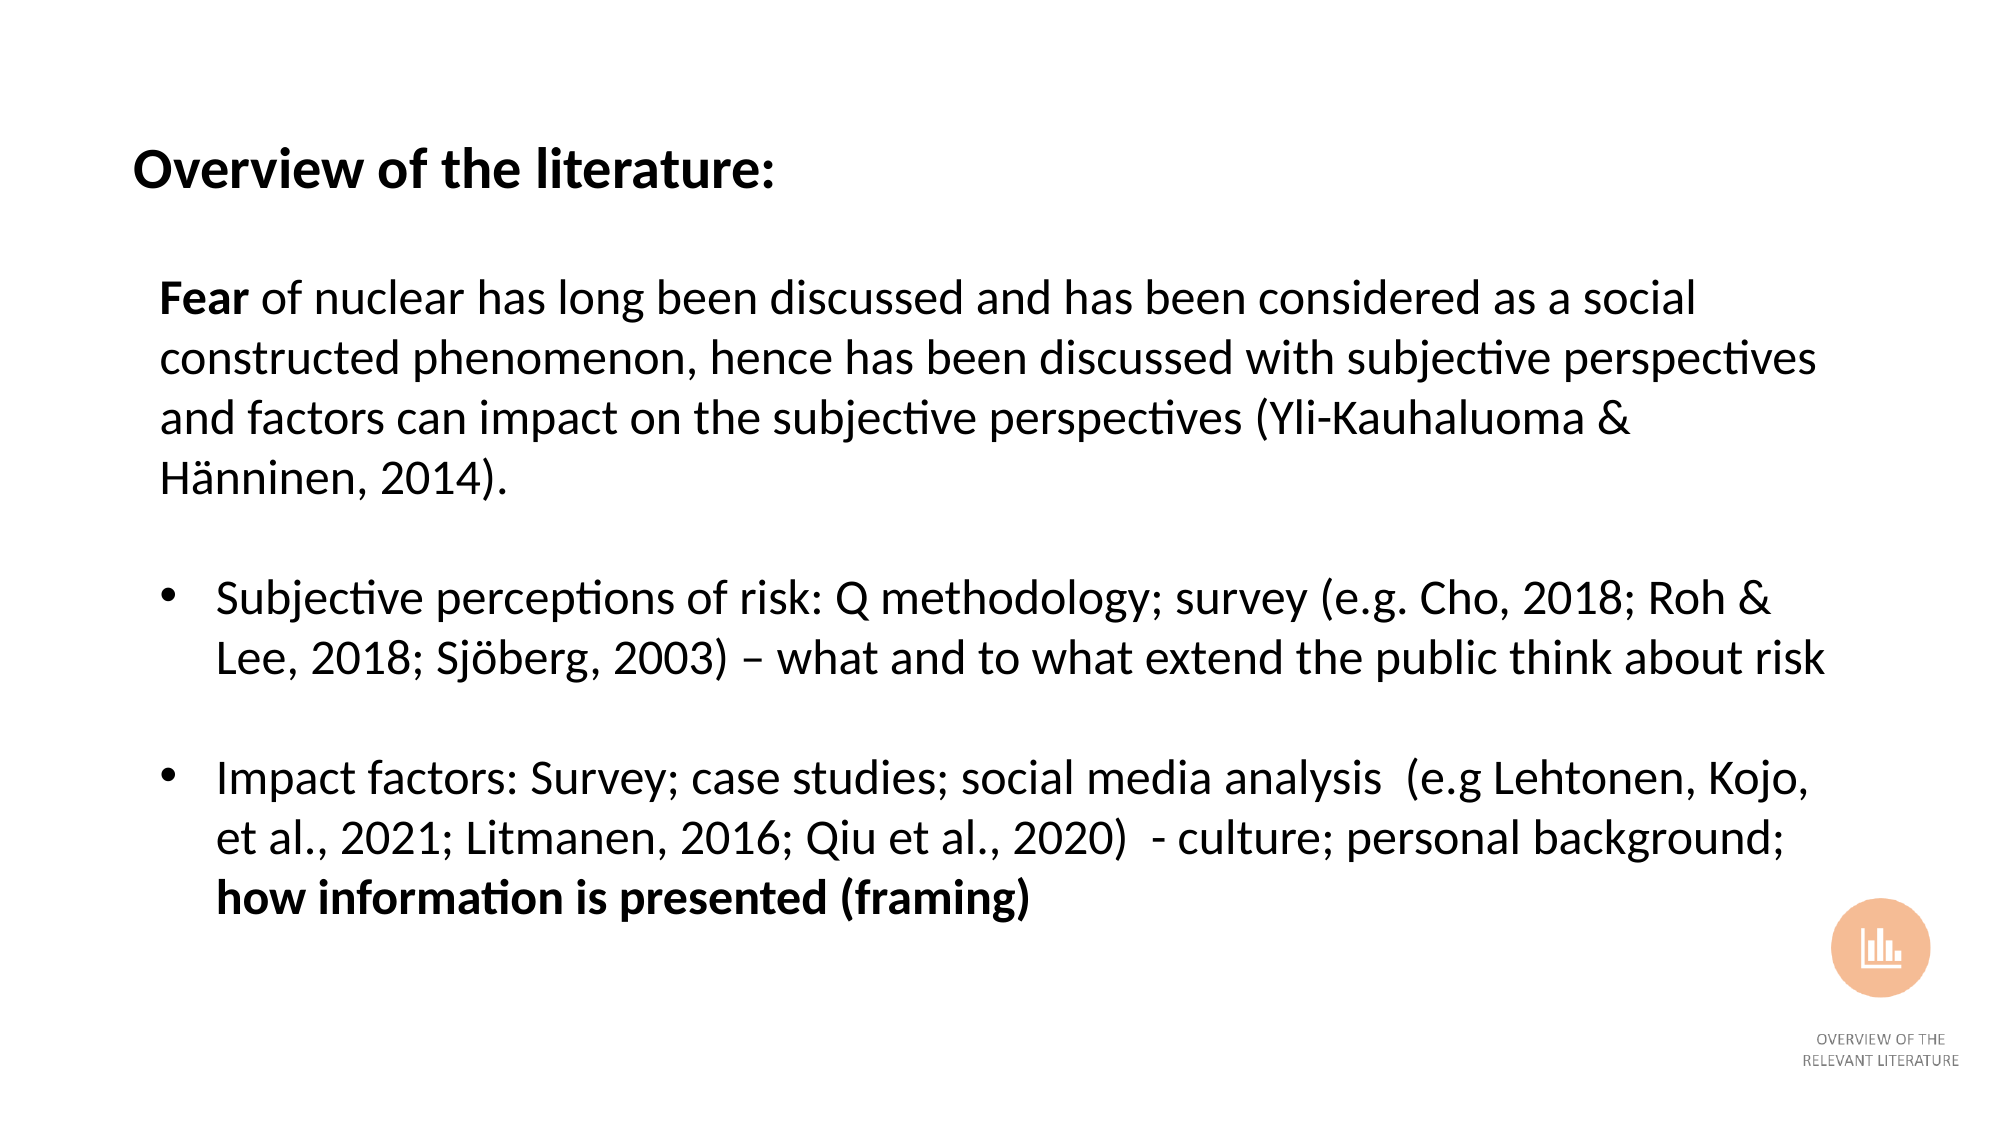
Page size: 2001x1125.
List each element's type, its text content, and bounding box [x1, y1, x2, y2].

text_box Fear of nuclear has long been discussed and has been considered as a social constructed phenomenon, hence has been discussed with subjective perspectives and factors can impact on the subjective perspectives (Yli-Kauhaluoma & Hänninen, 2014). Subjective perceptions of risk: Q methodology; survey (e.g. Cho, 2018; Roh & Lee, 2018; Sjöberg, 2003) – what and to what extend the public think about risk Impact factors: Survey; case studies; social media analysis (e.g Lehtonen, Kojo, et al., 2021; Litmanen, 2016; Qiu et al., 2020) - culture; personal background; how information is presented (framing) [144, 257, 1844, 932]
picture [1803, 892, 1963, 1074]
text_box Overview of the literature: [118, 122, 869, 208]
